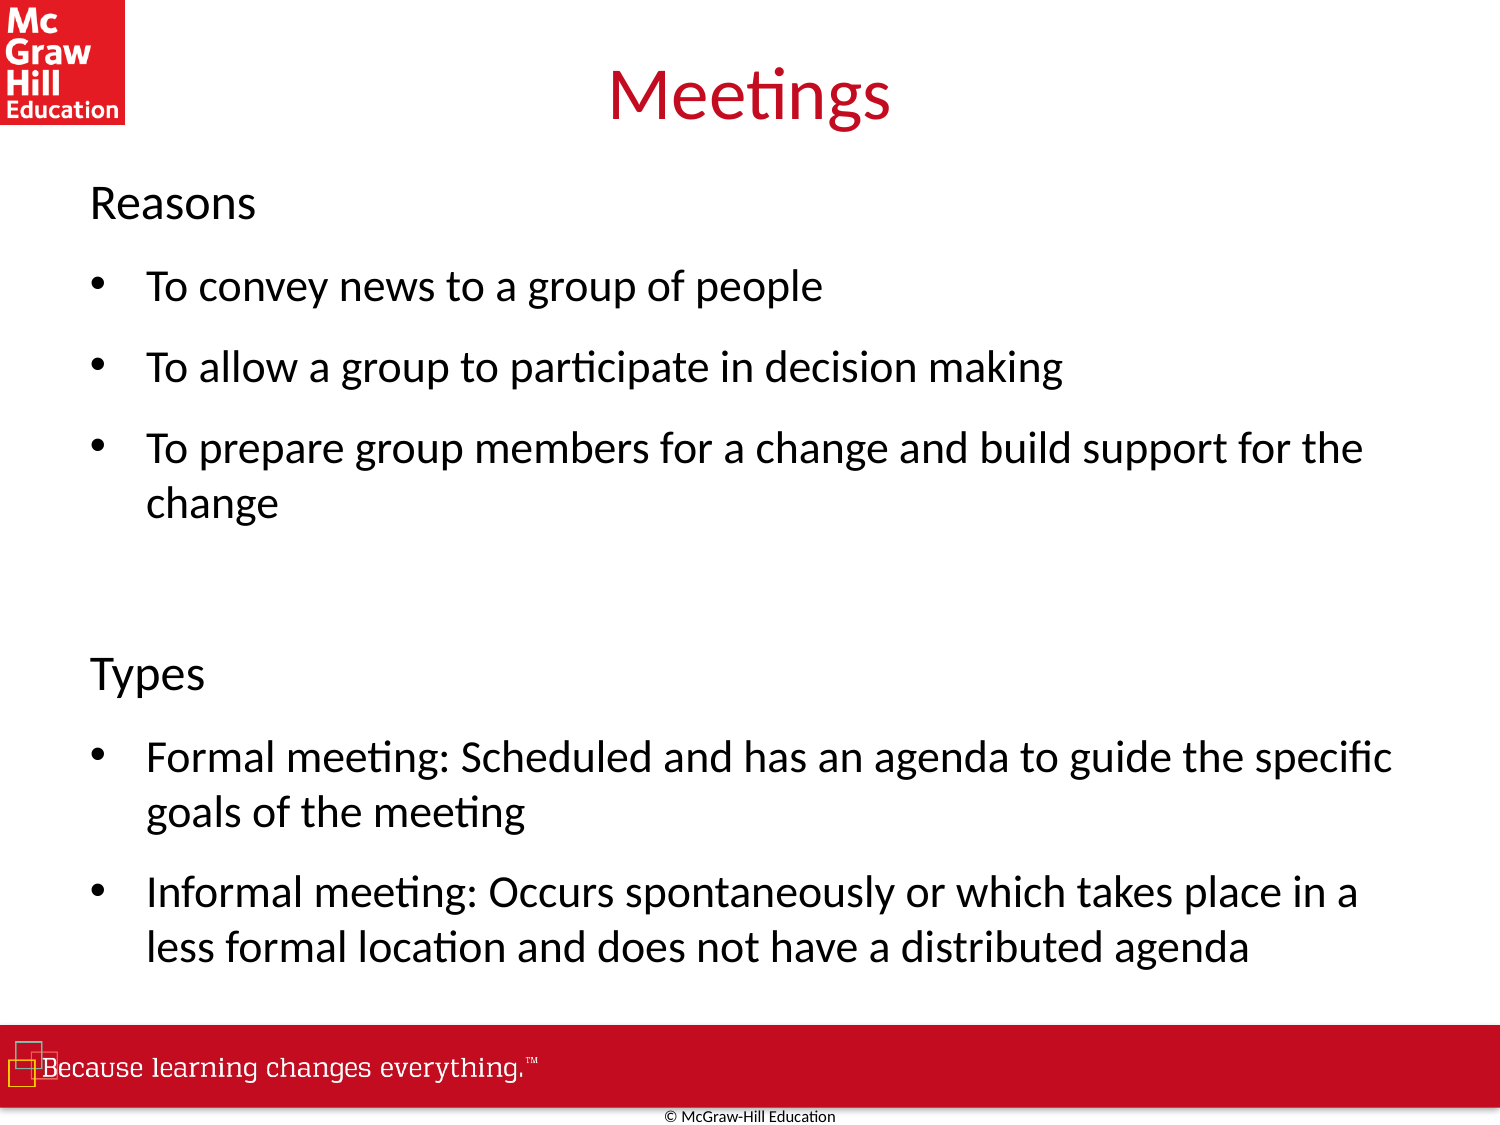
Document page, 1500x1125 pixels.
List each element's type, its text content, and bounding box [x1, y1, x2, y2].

picture [8, 1041, 538, 1087]
title Meetings [0, 37, 1500, 138]
list Reasons To convey news to a group of people To allow a group to participate in decision making To prepare group members for a change and build support for the change Types Formal meeting: Scheduled and has an agenda to guide the specific goals of the meeting Informal meeting: Occurs spontaneously or which takes place in a less formal location and does not have a distributed agenda [75, 162, 1425, 1075]
picture [0, 0, 125, 37]
